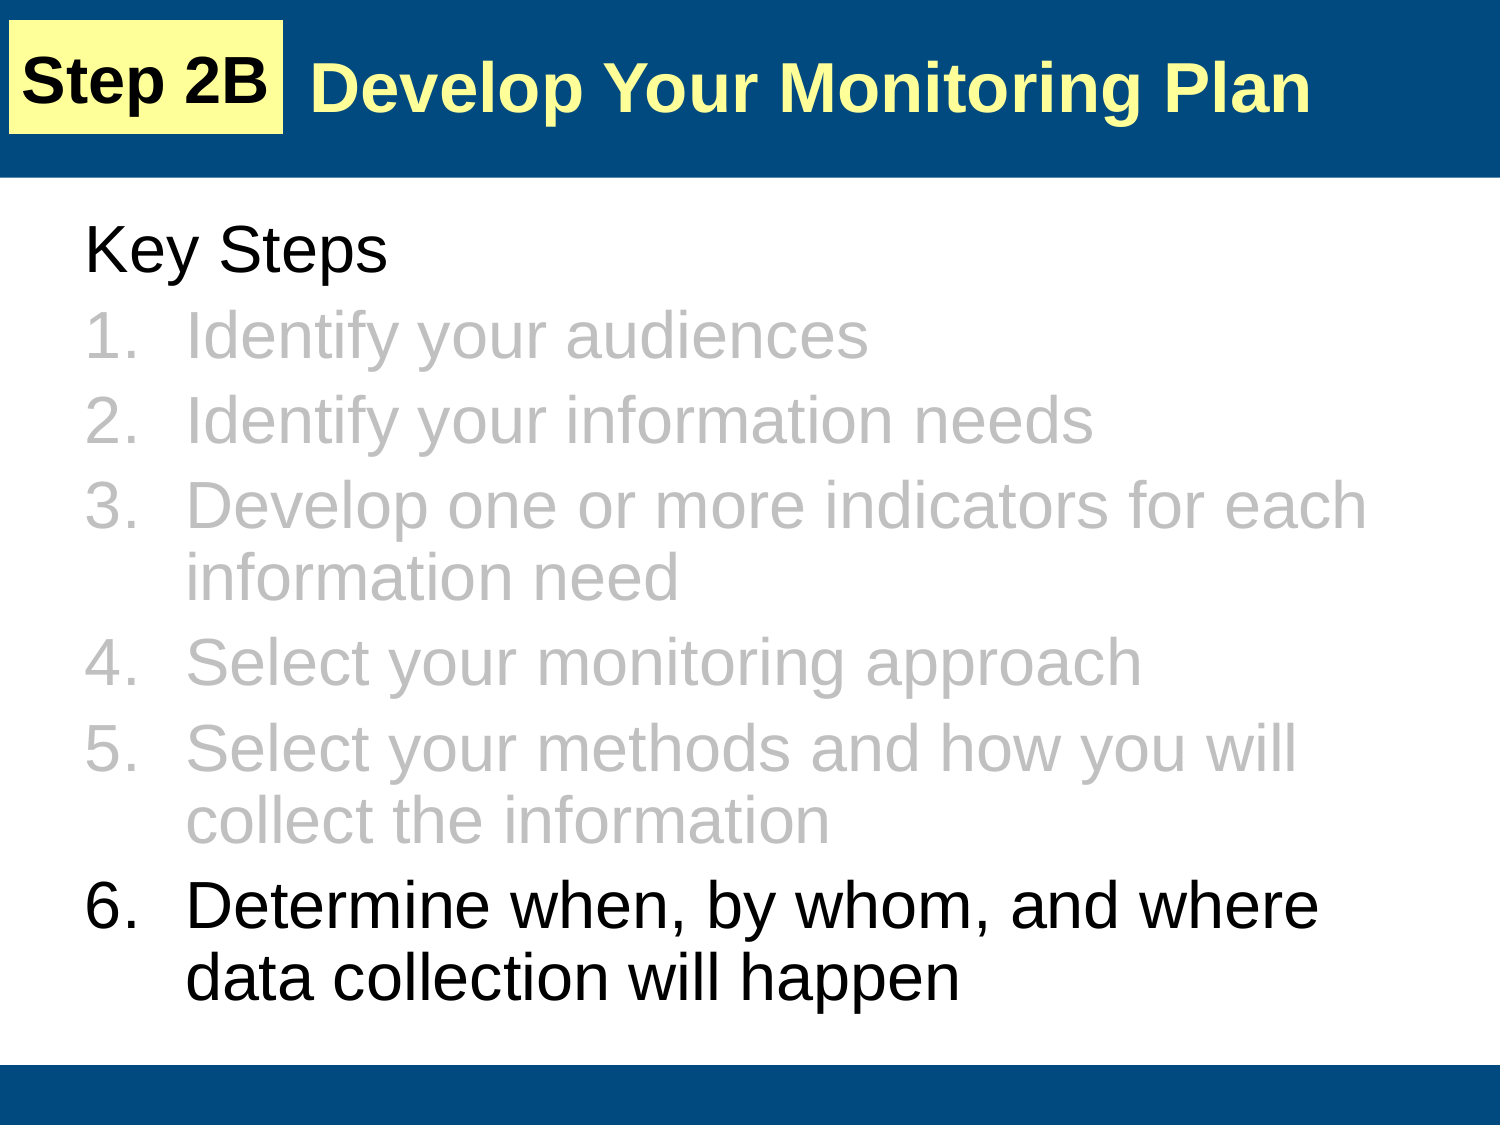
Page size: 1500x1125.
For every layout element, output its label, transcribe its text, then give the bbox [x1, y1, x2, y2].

title Develop Your Monitoring Plan [294, 0, 1441, 186]
text_box Step 2B [9, 20, 283, 134]
list Key Steps Identify your audiences Identify your information needs Develop one or more indicators for each information need Select your monitoring approach Select your methods and how you will collect the information Determine when, by whom, and where data collection will happen [70, 207, 1430, 1047]
